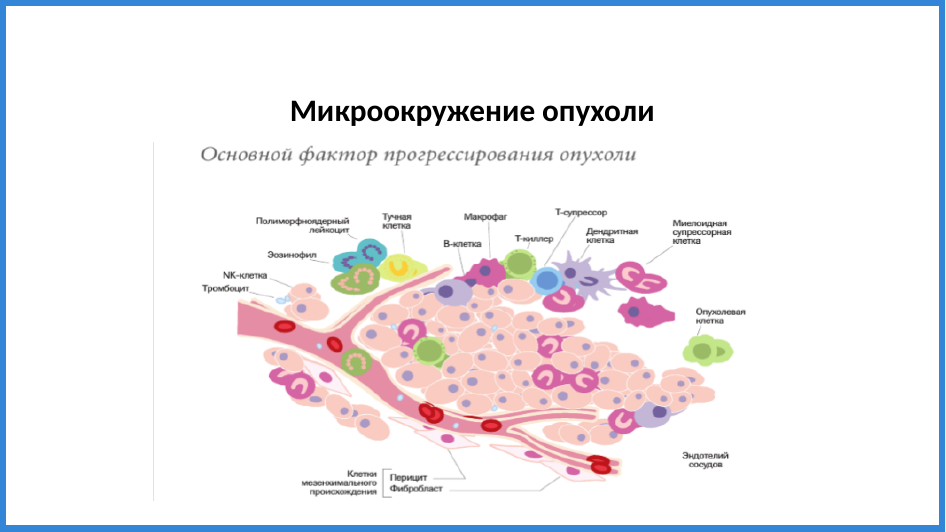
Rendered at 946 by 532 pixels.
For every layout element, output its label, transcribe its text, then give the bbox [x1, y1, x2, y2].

title Микроокружение опухоли [35, 76, 910, 142]
picture [153, 141, 814, 501]
text_box [0, 0, 946, 532]
